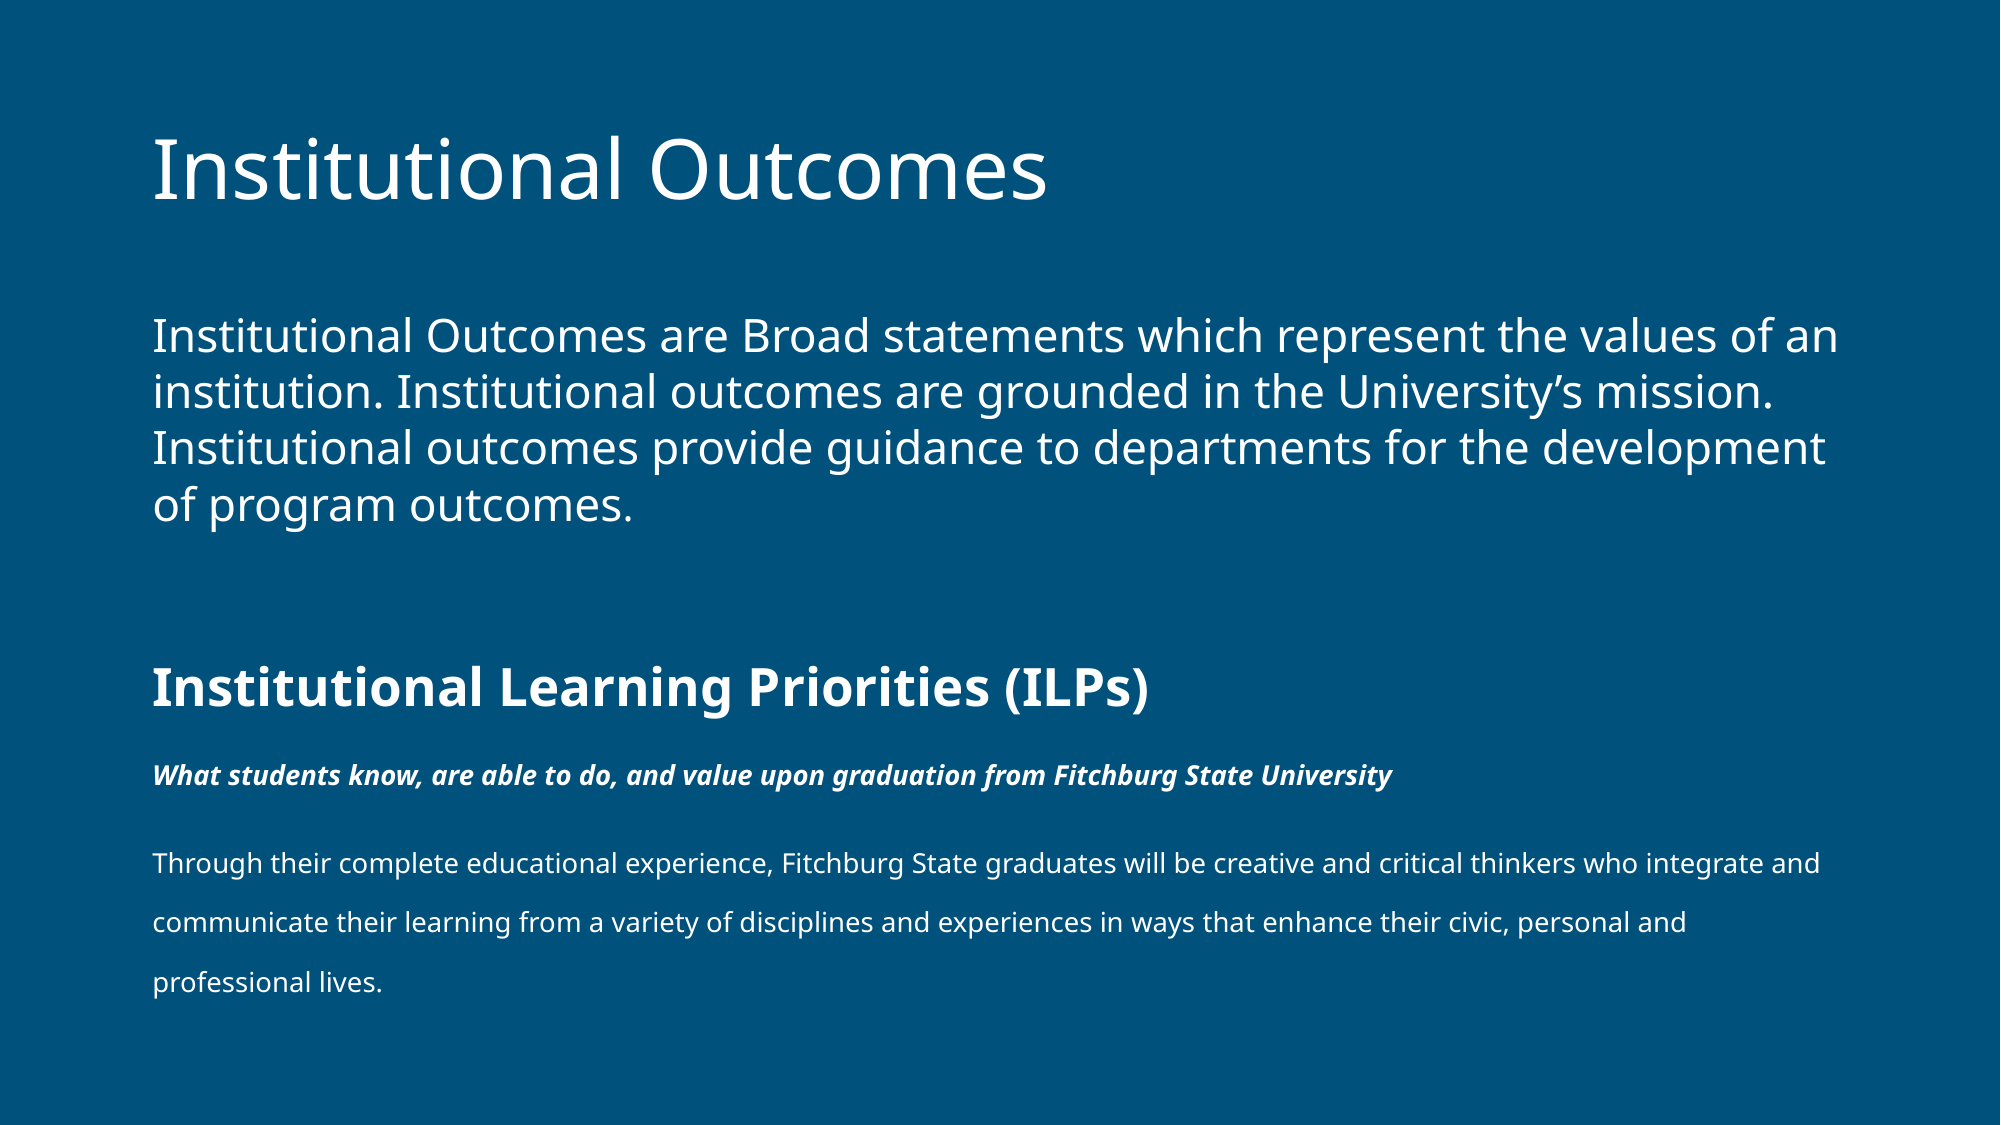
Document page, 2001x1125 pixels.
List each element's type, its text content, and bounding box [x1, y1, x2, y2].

list Institutional Outcomes are Broad statements which represent the values of an institution. Institutional outcomes are grounded in the University’s mission. Institutional outcomes provide guidance to departments for the development of program outcomes. Institutional Learning Priorities (ILPs) What students know, are able to do, and value upon graduation from Fitchburg State University Through their complete educational experience, Fitchburg State graduates will be creative and critical thinkers who integrate and communicate their learning from a variety of disciplines and experiences in ways that enhance their civic, personal and professional lives. [137, 299, 1863, 1014]
title Institutional Outcomes [137, 59, 1863, 278]
